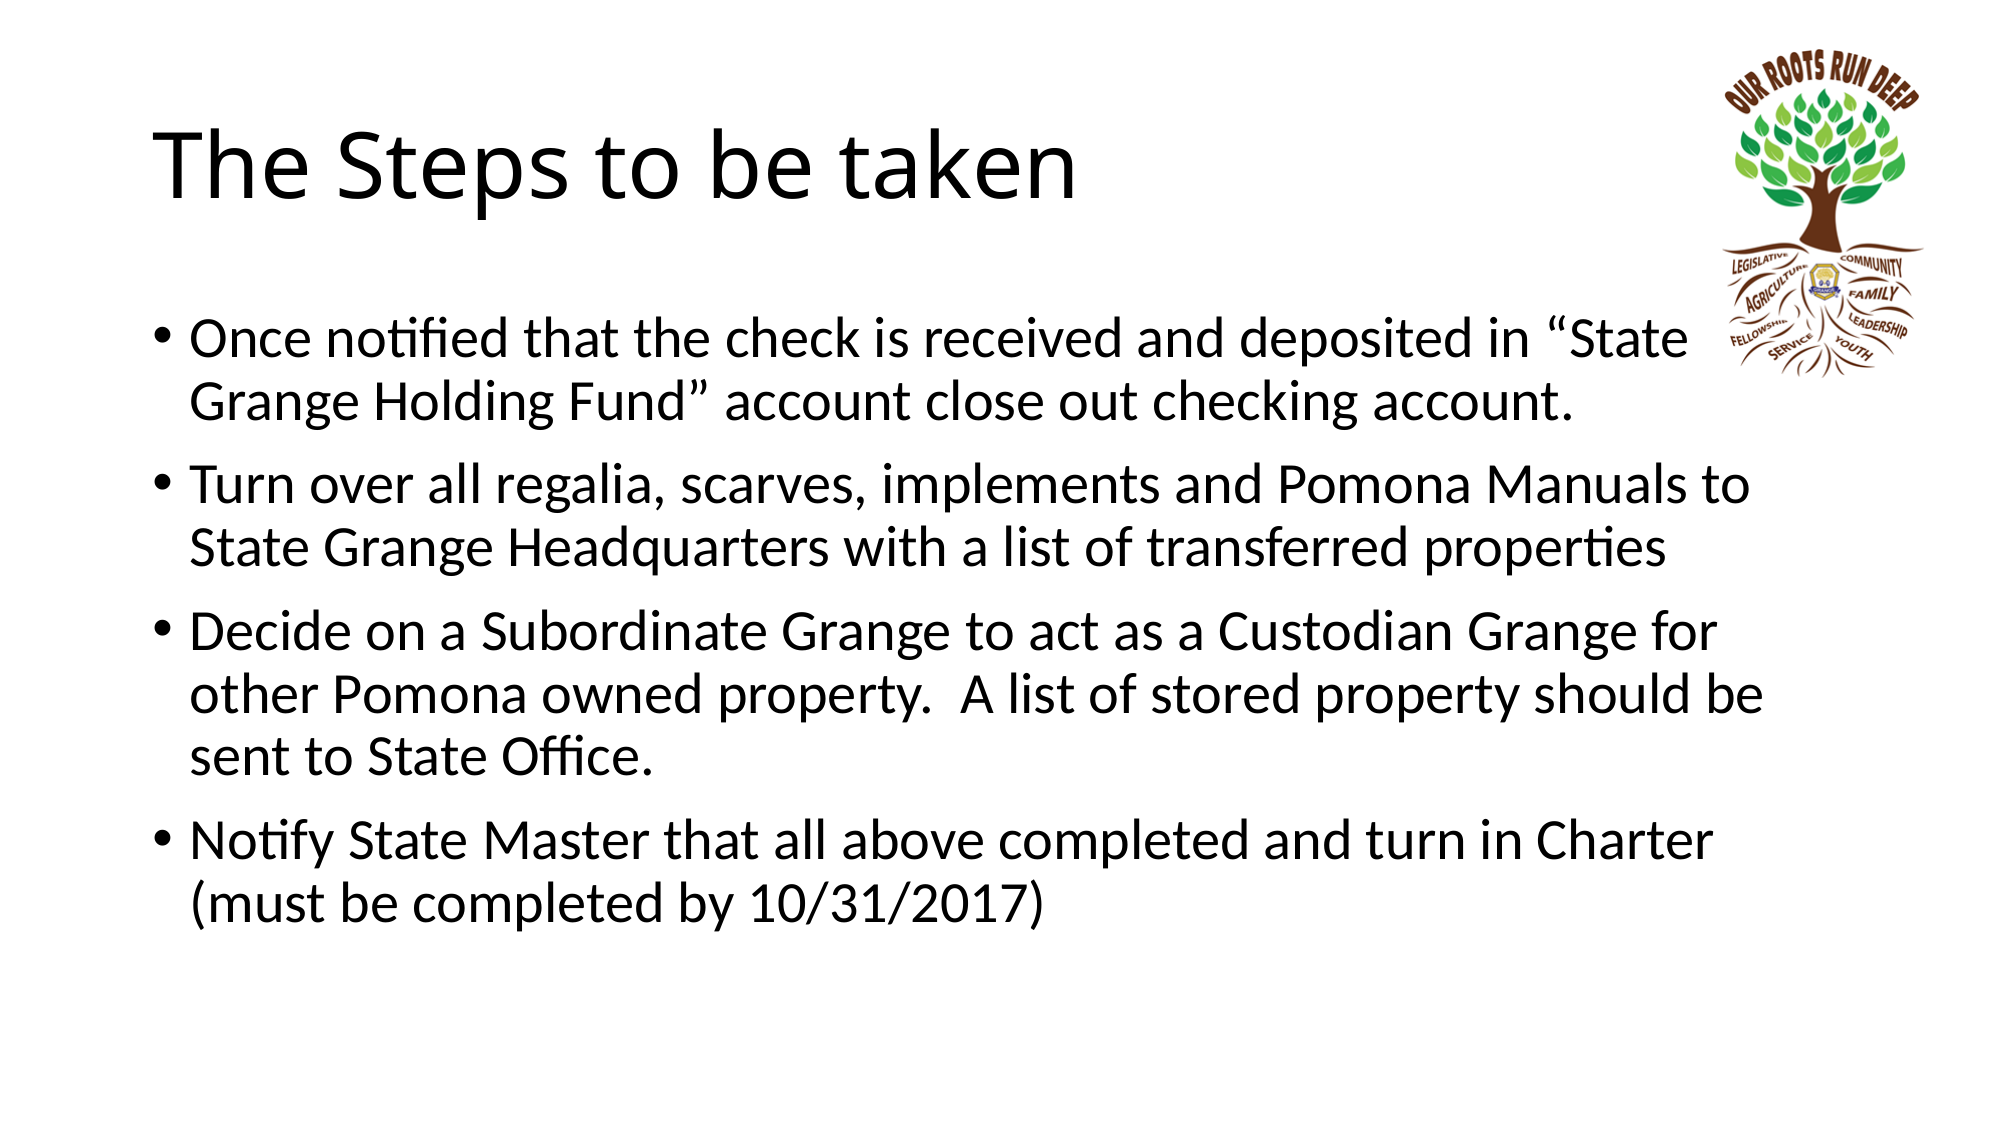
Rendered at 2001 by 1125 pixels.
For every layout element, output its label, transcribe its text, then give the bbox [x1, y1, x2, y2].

list Once notified that the check is received and deposited in “State Grange Holding Fund” account close out checking account. Turn over all regalia, scarves, implements and Pomona Manuals to State Grange Headquarters with a list of transferred properties Decide on a Subordinate Grange to act as a Custodian Grange for other Pomona owned property. A list of stored property should be sent to State Office. Notify State Master that all above completed and turn in Charter (must be completed by 10/31/2017) [137, 299, 1863, 1014]
title The Steps to be taken [137, 59, 1717, 278]
picture [1717, 45, 1926, 378]
